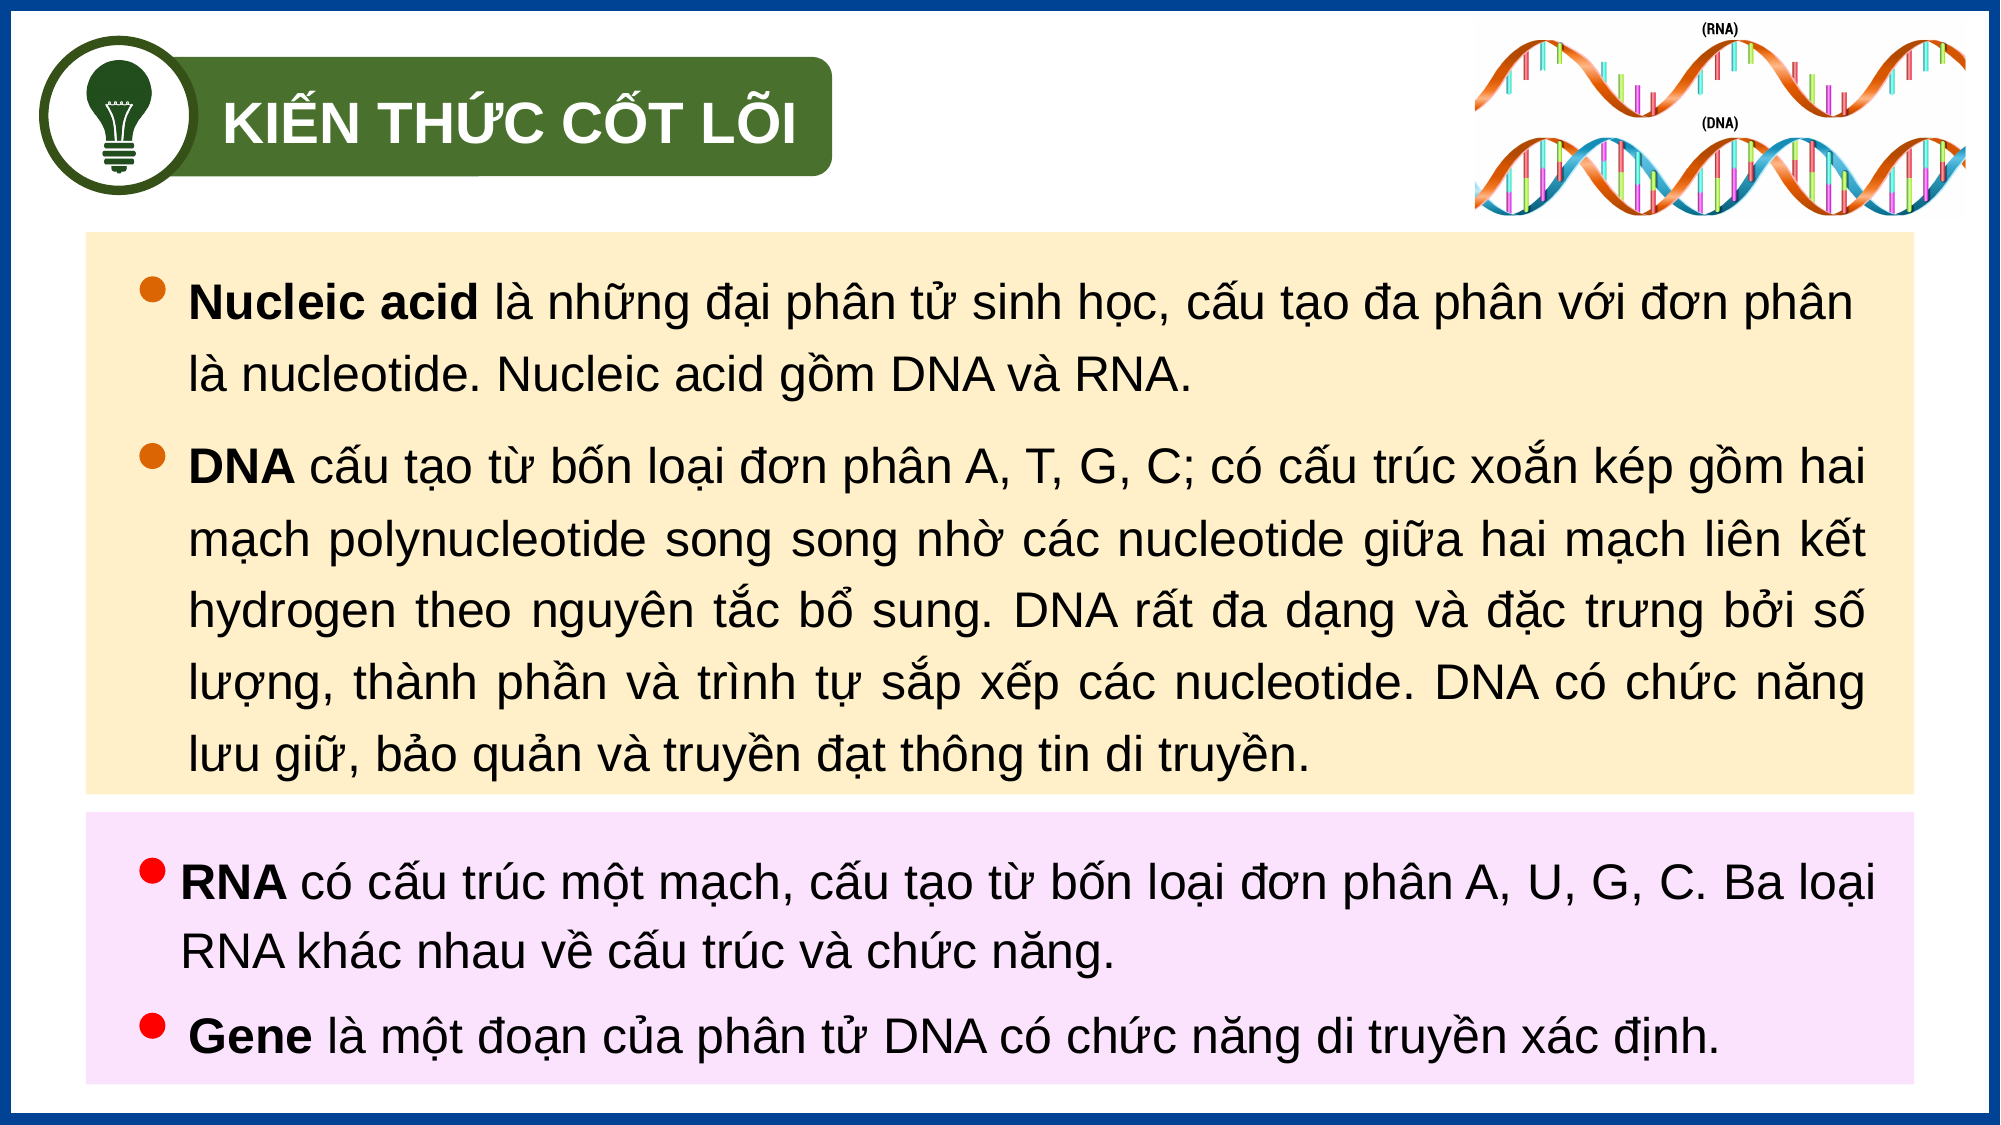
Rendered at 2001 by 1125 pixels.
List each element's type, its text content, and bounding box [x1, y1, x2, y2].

text_box [138, 441, 167, 471]
text_box Gene là một đoạn của phân tử DNA có chức năng di truyền xác định. [173, 987, 1861, 1072]
text_box RNA có cấu trúc một mạch, cấu tạo từ bốn loại đơn phân A, U, G, C. Ba loại RNA khác nhau về cấu trúc và chức năng. [165, 833, 1893, 986]
text_box Nucleic acid là những đại phân tử sinh học, cấu tạo đa phân với đơn phân là nucleotide. Nucleic acid gồm DNA và RNA. [173, 249, 1893, 409]
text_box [43, 40, 833, 191]
text_box [85, 811, 1915, 1086]
text_box [138, 856, 165, 885]
text_box [85, 231, 1915, 795]
text_box DNA cấu tạo từ bốn loại đơn phân A, T, G, C; có cấu trúc xoắn kép gồm hai mạch polynucleotide song song nhờ các nucleotide giữa hai mạch liên kết hydrogen theo nguyên tắc bổ sung. DNA rất đa dạng và đặc trưng bởi số lượng, thành phần và trình tự sắp xếp các nucleotide. DNA có chức năng lưu giữ, bảo quản và truyền đạt thông tin di truyền. [173, 414, 1883, 790]
picture [1474, 18, 1966, 219]
text_box [138, 1011, 167, 1040]
text_box [0, 0, 2000, 1125]
text_box [138, 275, 167, 304]
